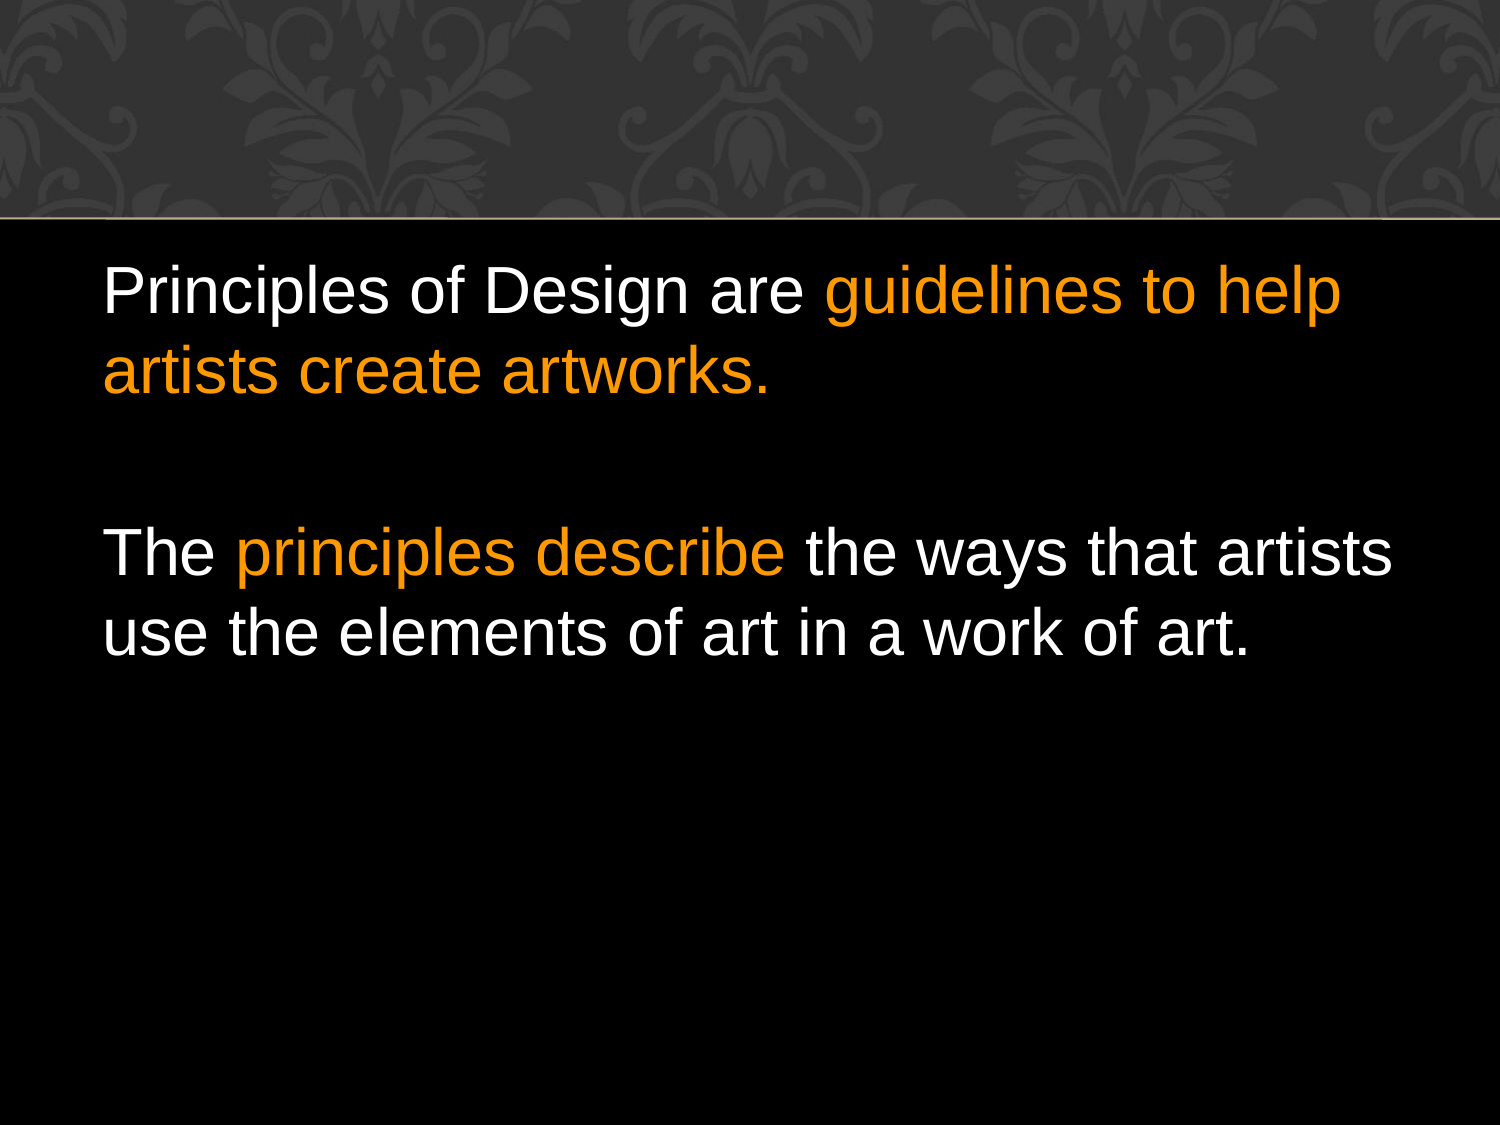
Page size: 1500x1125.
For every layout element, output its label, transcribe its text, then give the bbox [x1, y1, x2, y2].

text_box Principles of Design are guidelines to help artists create artworks. The principles describe the ways that artists use the elements of art in a work of art. [87, 239, 1438, 677]
picture [0, 0, 1500, 217]
